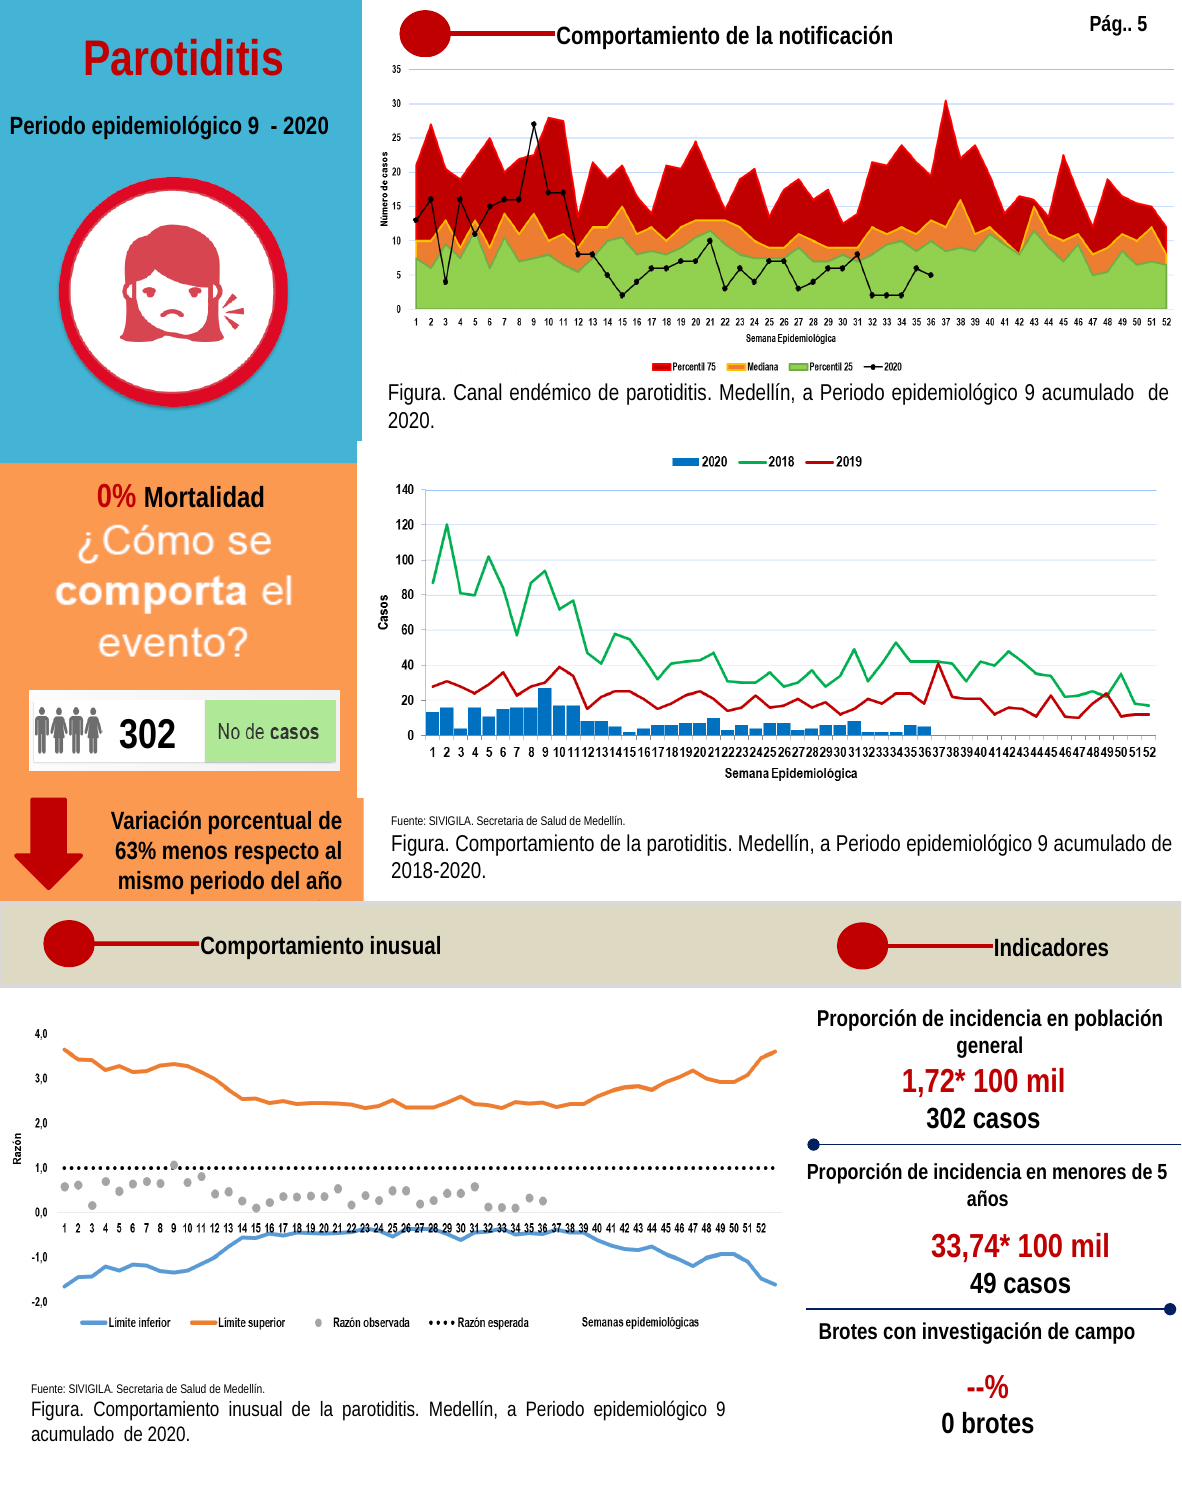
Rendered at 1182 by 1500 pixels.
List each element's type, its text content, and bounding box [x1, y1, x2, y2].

text_box Brotes con investigación de campo [797, 1309, 1181, 1352]
text_box Fuente: SIVIGILA. Secretaria de Salud de Medellín. Figura. Canal endémico de parotiditis. Medellín, a Periodo epidemiológico 9 acumulado de 2020. [373, 392, 1182, 441]
text_box Proporción de incidencia en población general [798, 995, 1182, 1066]
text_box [29, 690, 341, 772]
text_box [401, 12, 968, 56]
text_box 33,74* 100 mil 49 casos [916, 1217, 1126, 1307]
picture [0, 0, 1171, 901]
text_box 1,72* 100 mil 302 casos [886, 1051, 1081, 1142]
picture [365, 57, 1182, 384]
text_box Fuente: SIVIGILA. Secretaria de Salud de Medellín. Figura. Comportamiento de la parotiditis. Medellín, a Periodo epidemiológico 9 acumulado de 2018-2020. [376, 805, 1182, 891]
text_box --% 0 brotes [926, 1357, 1050, 1447]
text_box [45, 921, 612, 968]
text_box [0, 901, 1182, 988]
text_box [838, 924, 1182, 971]
picture [4, 1021, 793, 1358]
text_box Fuente: SIVIGILA. Secretaria de Salud de Medellín. Figura. Comportamiento inusual de la parotiditis. Medellín, a Periodo epidemiológico 9 acumulado de 2020. [16, 1373, 741, 1479]
text_box Proporción de incidencia en menores de 5 años [797, 1150, 1182, 1218]
text_box Pág.. 5 [1074, 2, 1182, 43]
